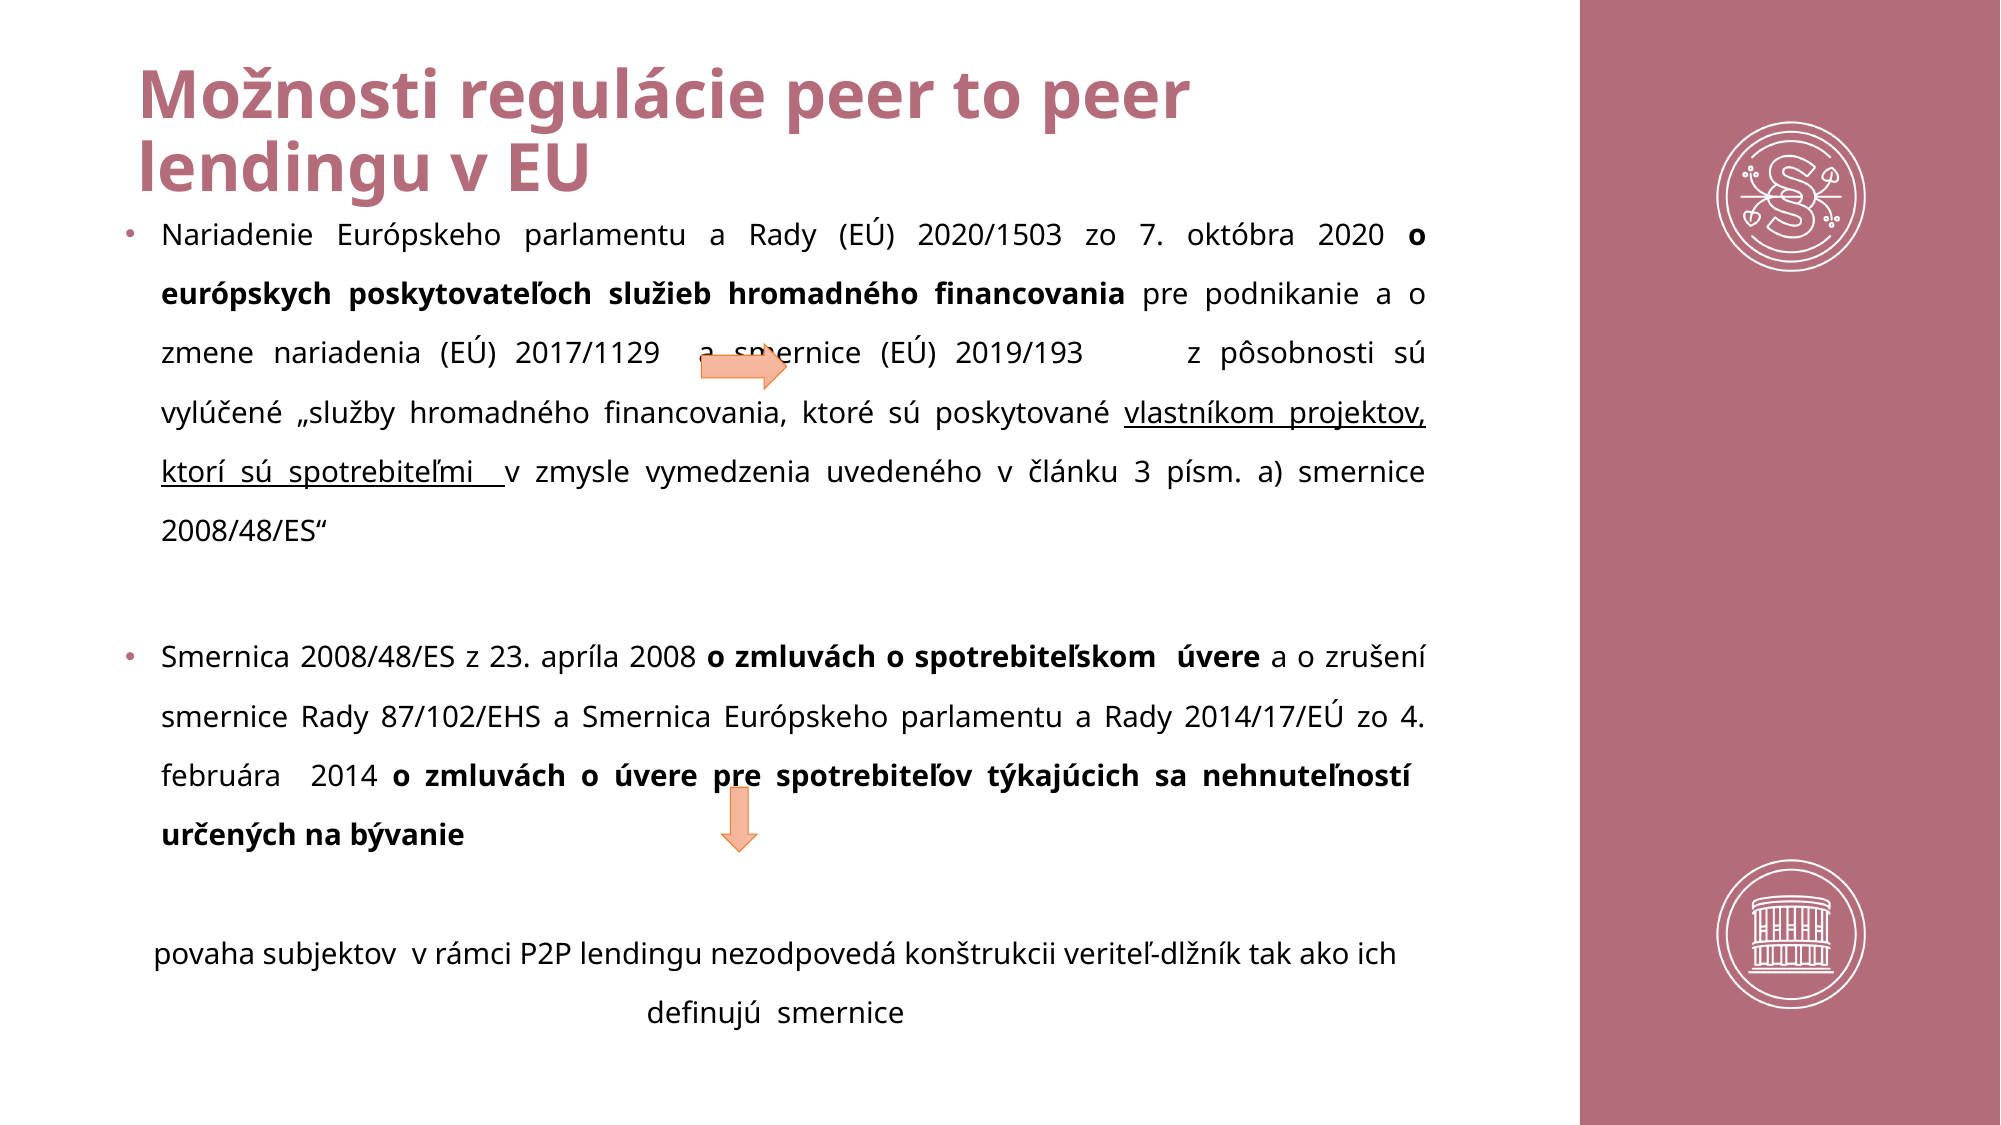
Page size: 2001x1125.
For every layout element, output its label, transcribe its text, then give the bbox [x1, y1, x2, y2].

text_box [700, 342, 788, 391]
picture [1716, 859, 1866, 1009]
text_box [720, 786, 759, 853]
title Možnosti regulácie peer to peer lendingu v EU [137, 52, 1469, 214]
picture [1716, 121, 1866, 272]
list Nariadenie Európskeho parlamentu a Rady (EÚ) 2020/1503 zo 7. októbra 2020 o európskych poskytovateľoch služieb hromadného financovania pre podnikanie a o zmene nariadenia (EÚ) 2017/1129 a smernice (EÚ) 2019/193 z pôsobnosti sú vylúčené „služby hromadného financovania, ktoré sú poskytované vlastníkom projektov, ktorí sú spotrebiteľmi v zmysle vymedzenia uvedeného v článku 3 písm. a) smernice 2008/48/ES“ Smernica 2008/48/ES z 23. apríla 2008 o zmluvách o spotrebiteľskom úvere a o zrušení smernice Rady 87/102/EHS a Smernica Európskeho parlamentu a Rady 2014/17/EÚ zo 4. februára 2014 o zmluvách o úvere pre spotrebiteľov týkajúcich sa nehnuteľností určených na bývanie povaha subjektov v rámci P2P lendingu nezodpovedá konštrukcii veriteľ-dlžník tak ako ich definujú smernice [109, 184, 1442, 1042]
